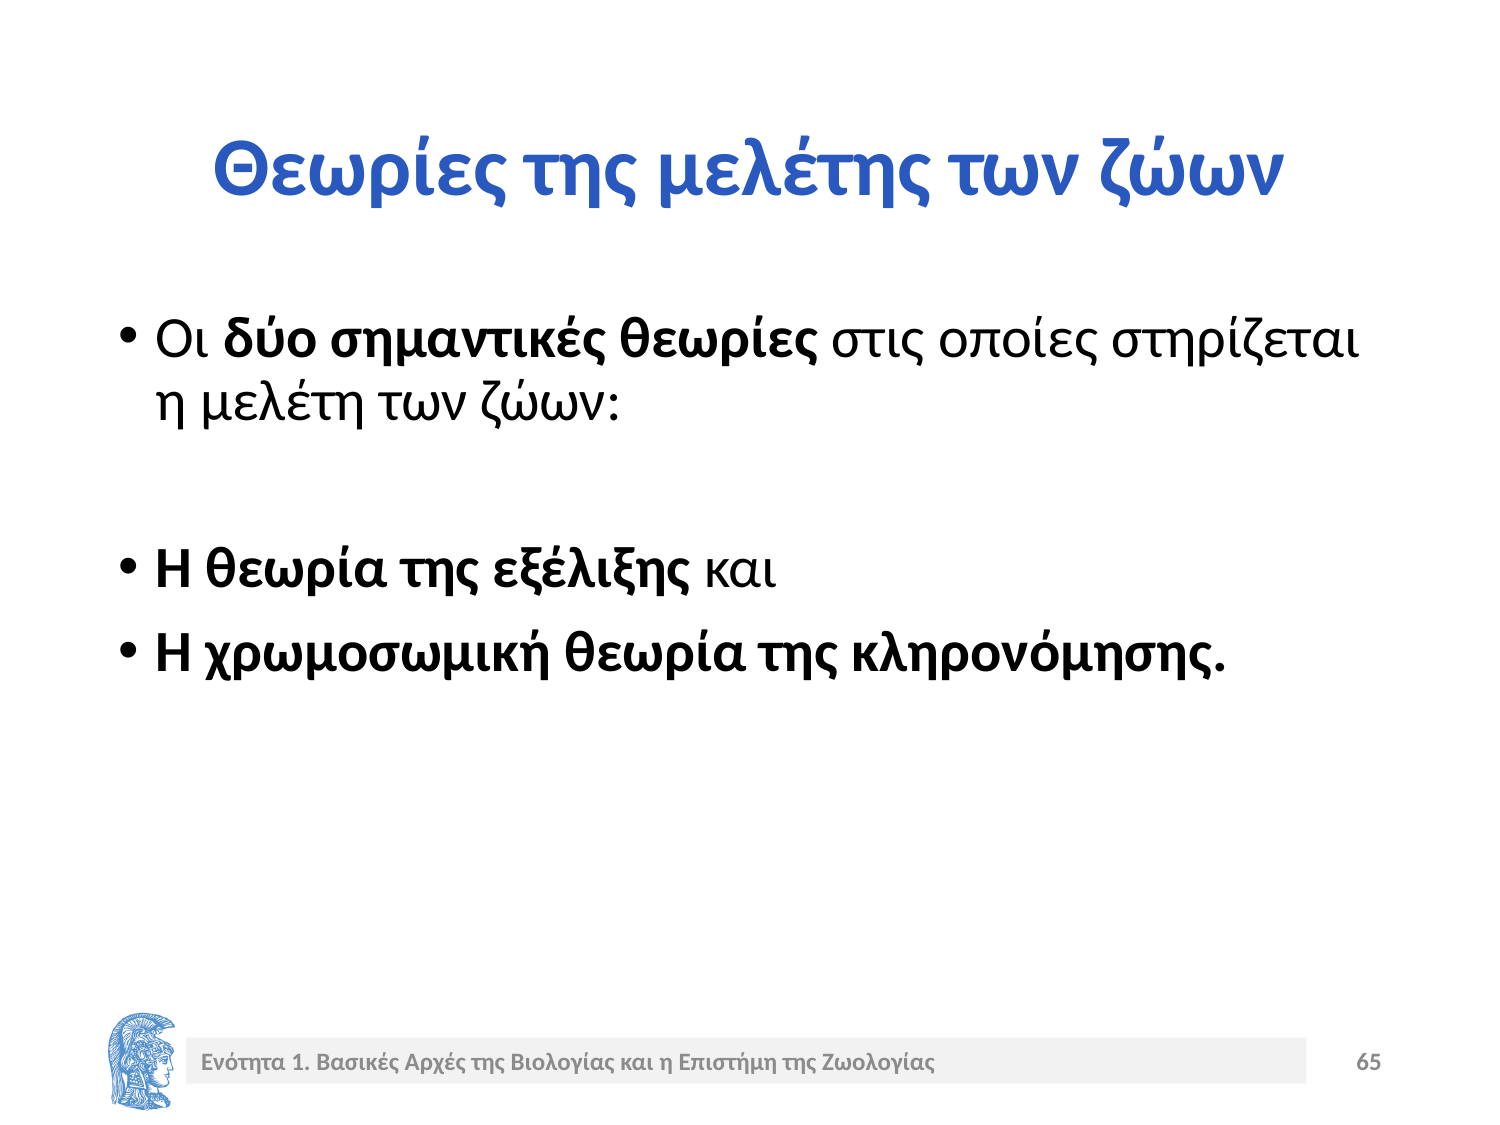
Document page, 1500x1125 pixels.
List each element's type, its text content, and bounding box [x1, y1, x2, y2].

slide_number 65 [1306, 1037, 1397, 1084]
footer Ενότητα 1. Βασικές Αρχές της Βιολογίας και η Επιστήμη της Ζωολογίας [186, 1037, 1306, 1084]
list Οι δύο σημαντικές θεωρίες στις οποίες στηρίζεται η μελέτη των ζώων: Η θεωρία της εξέλιξης και Η χρωμοσωμική θεωρία της κληρονόμησης. [103, 299, 1397, 1014]
picture [103, 1014, 186, 1114]
title Θεωρίες της μελέτης των ζώων [103, 59, 1397, 278]
